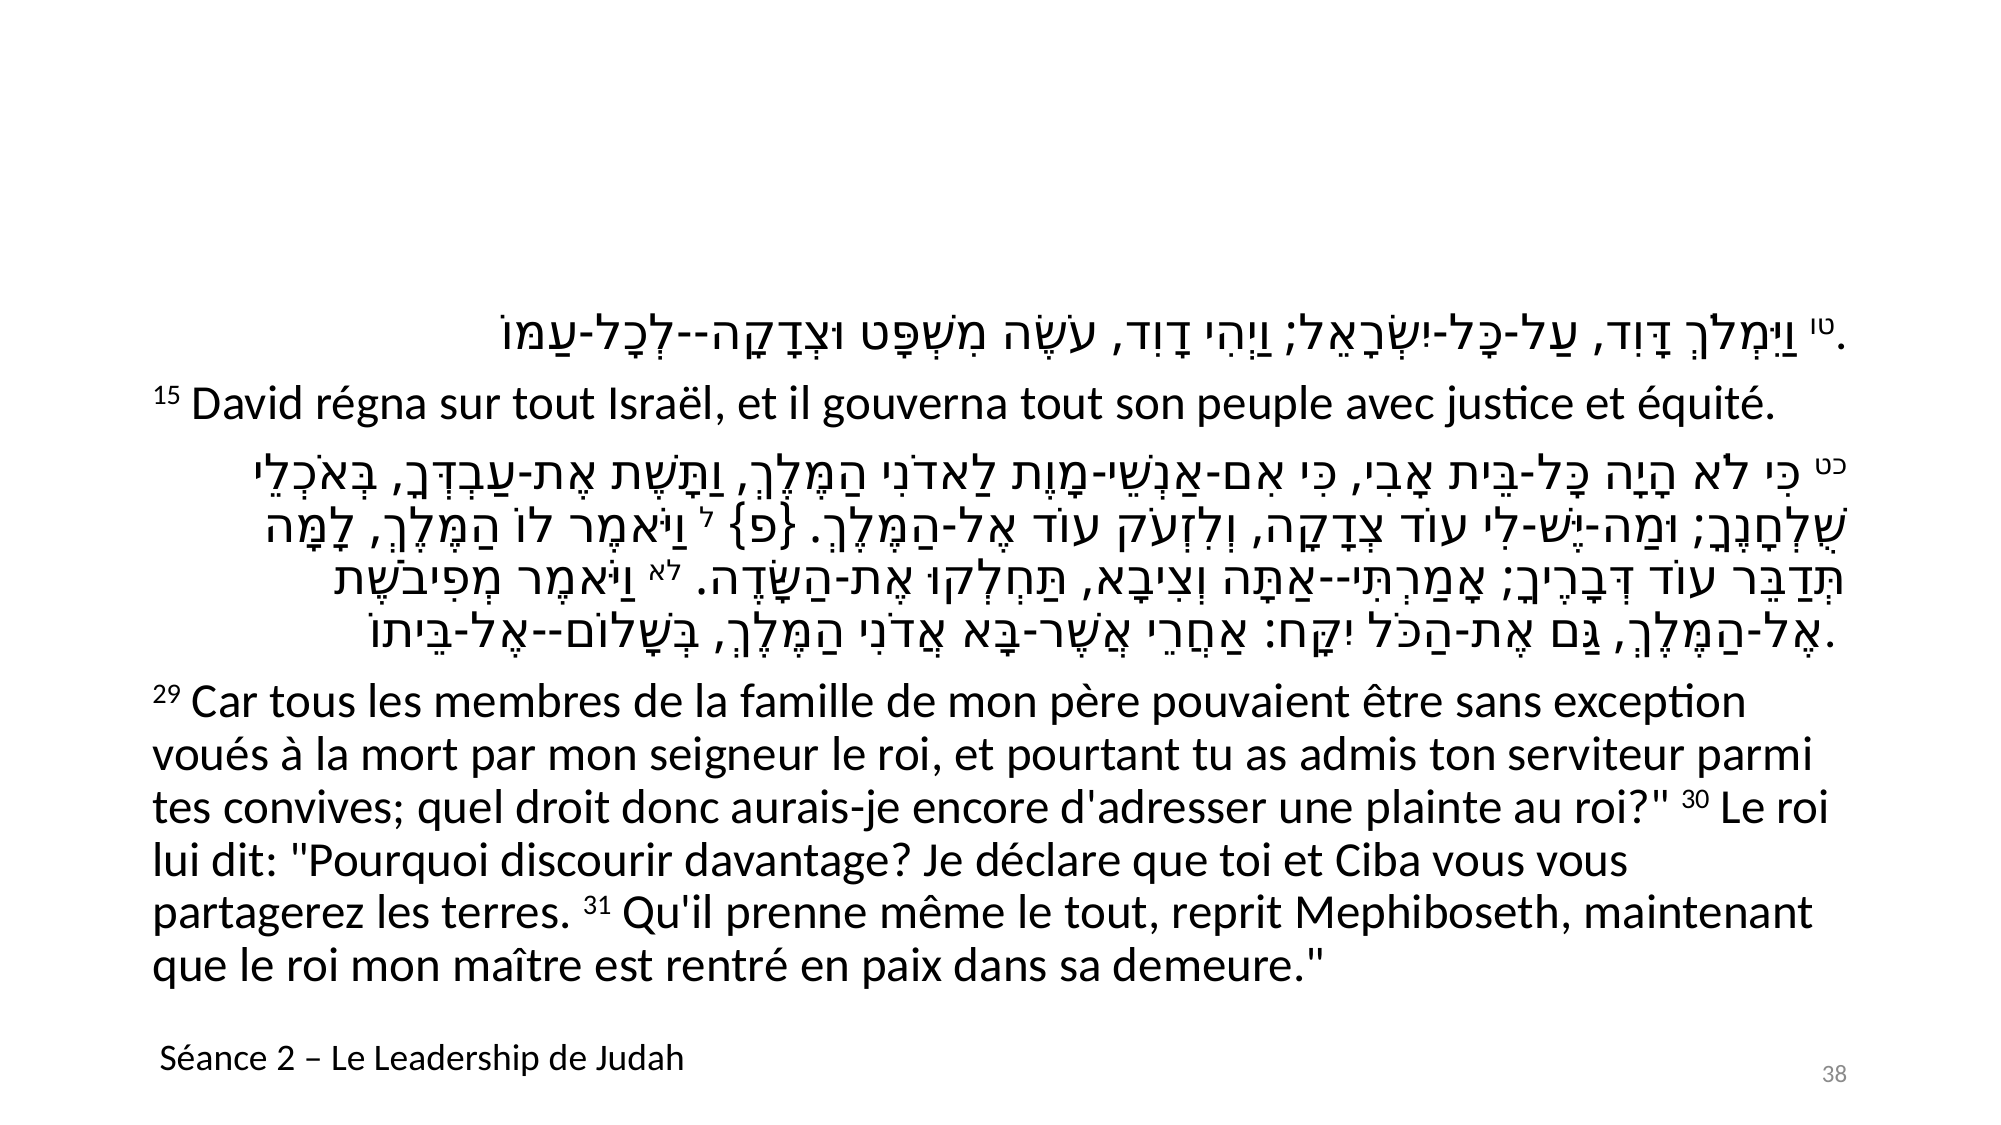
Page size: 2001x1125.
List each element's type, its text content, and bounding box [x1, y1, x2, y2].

text_box Séance 2 – Le Leadership de Judah [144, 1025, 1145, 1086]
slide_number 38 [1412, 1042, 1863, 1103]
list טו וַיִּמְלֹךְ דָּוִד, עַל-כָּל-יִשְׂרָאֵל; וַיְהִי דָוִד, עֹשֶׂה מִשְׁפָּט וּצְדָקָה--לְכָל-עַמּוֹ. 15 David régna sur tout Israël, et il gouverna tout son peuple avec justice et équité. כט כִּי לֹא הָיָה כָּל-בֵּית אָבִי, כִּי אִם-אַנְשֵׁי-מָוֶת לַאדֹנִי הַמֶּלֶךְ, וַתָּשֶׁת אֶת-עַבְדְּךָ, בְּאֹכְלֵי שֻׁלְחָנֶךָ; וּמַה-יֶּשׁ-לִי עוֹד צְדָקָה, וְלִזְעֹק עוֹד אֶל-הַמֶּלֶךְ. {פ} ל וַיֹּאמֶר לוֹ הַמֶּלֶךְ, לָמָּה תְּדַבֵּר עוֹד דְּבָרֶיךָ; אָמַרְתִּי--אַתָּה וְצִיבָא, תַּחְלְקוּ אֶת-הַשָּׂדֶה. לא וַיֹּאמֶר מְפִיבֹשֶׁת אֶל-הַמֶּלֶךְ, גַּם אֶת-הַכֹּל יִקָּח: אַחֲרֵי אֲשֶׁר-בָּא אֲדֹנִי הַמֶּלֶךְ, בְּשָׁלוֹם--אֶל-בֵּיתוֹ. 29 Car tous les membres de la famille de mon père pouvaient être sans exception voués à la mort par mon seigneur le roi, et pourtant tu as admis ton serviteur parmi tes convives; quel droit donc aurais-je encore d'adresser une plainte au roi?" 30 Le roi lui dit: "Pourquoi discourir davantage? Je déclare que toi et Ciba vous vous partagerez les terres. 31 Qu'il prenne même le tout, reprit Mephiboseth, maintenant que le roi mon maître est rentré en paix dans sa demeure." [137, 299, 1863, 1014]
